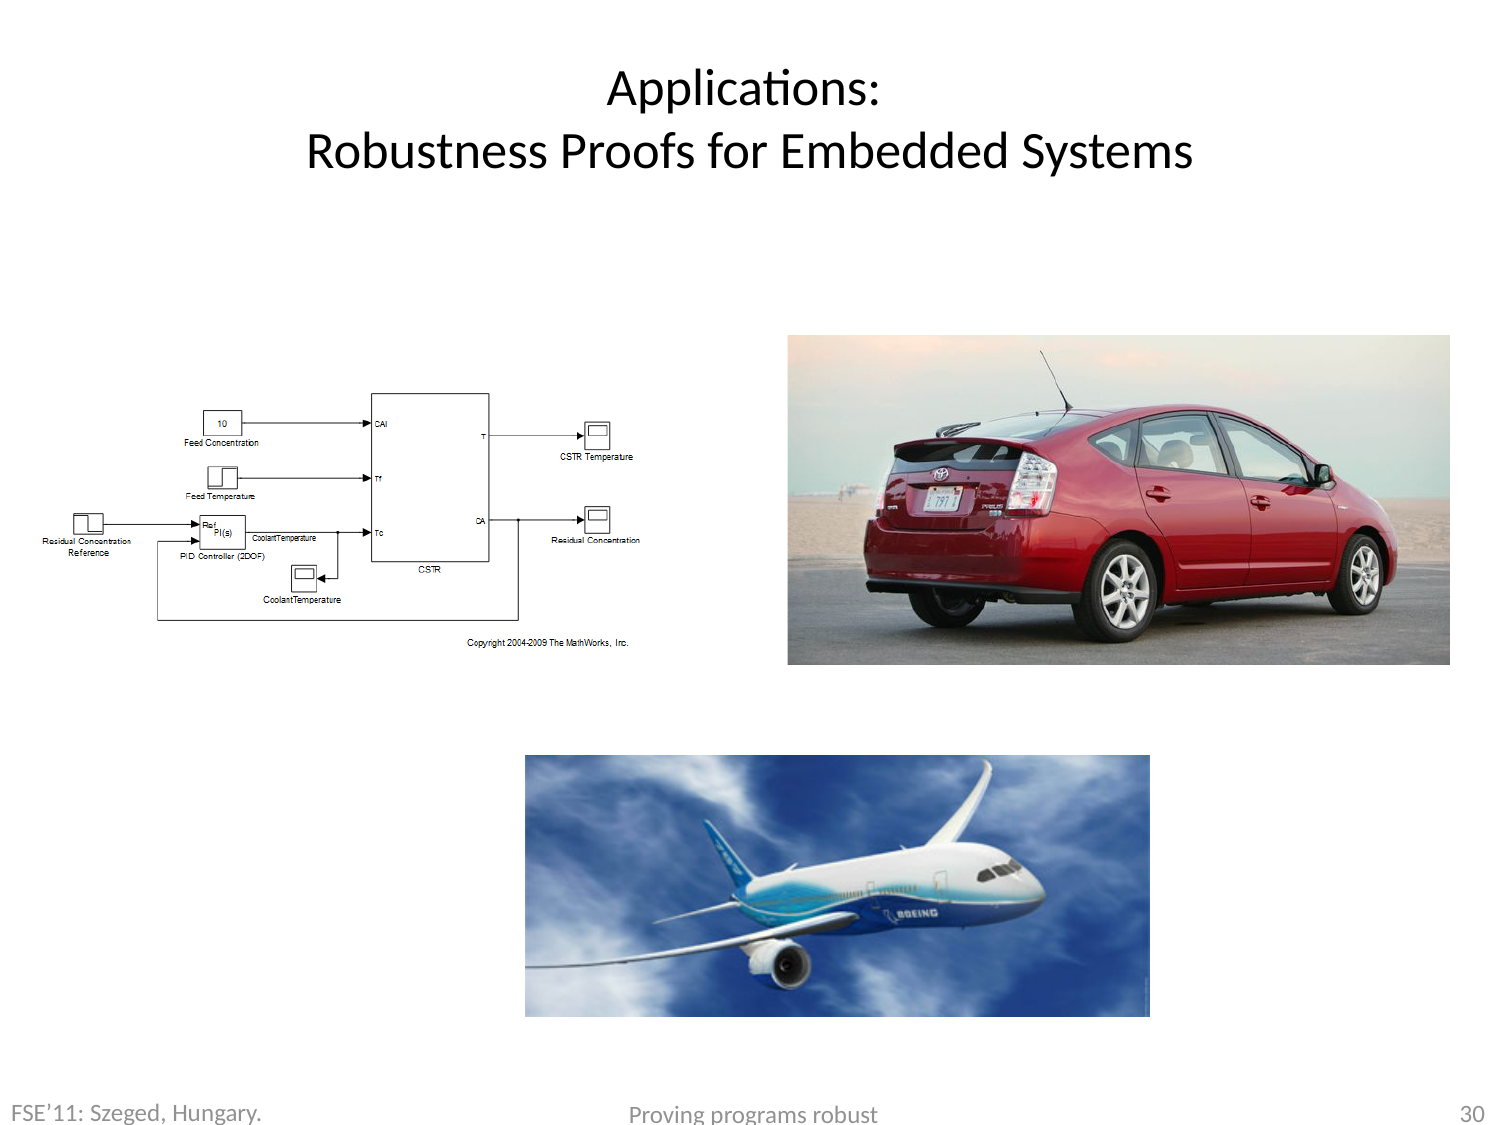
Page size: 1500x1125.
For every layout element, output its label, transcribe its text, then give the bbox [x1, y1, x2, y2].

picture [41, 390, 651, 664]
title Applications: Robustness Proofs for Embedded Systems [75, 45, 1425, 188]
picture [787, 334, 1451, 666]
slide_number 30 [1149, 1098, 1500, 1125]
footer Proving programs robust [516, 1098, 992, 1125]
picture [524, 755, 1151, 1018]
slide_number FSE’11: Szeged, Hungary. [0, 1098, 347, 1125]
